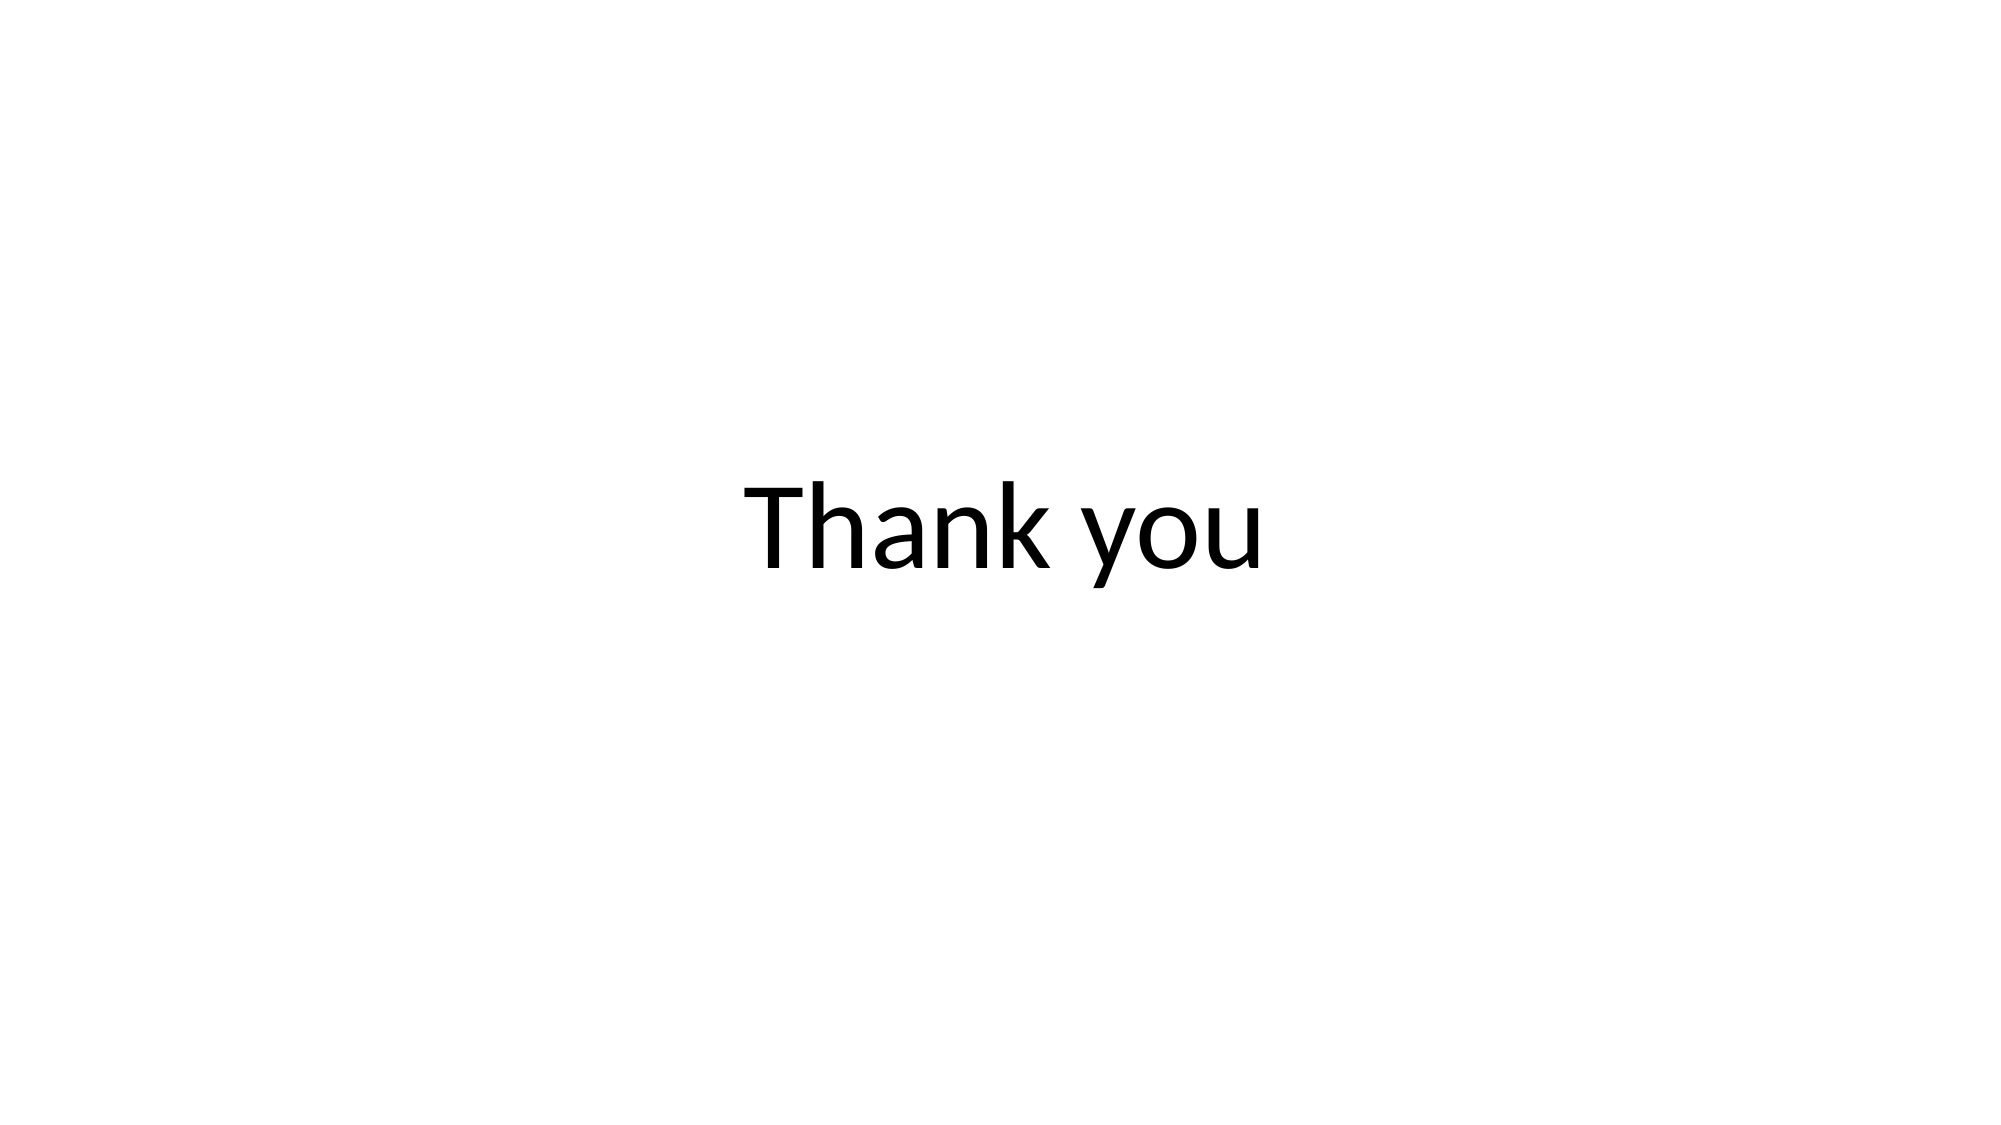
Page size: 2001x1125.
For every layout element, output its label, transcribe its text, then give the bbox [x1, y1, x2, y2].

text_box Thank you [728, 436, 1283, 601]
